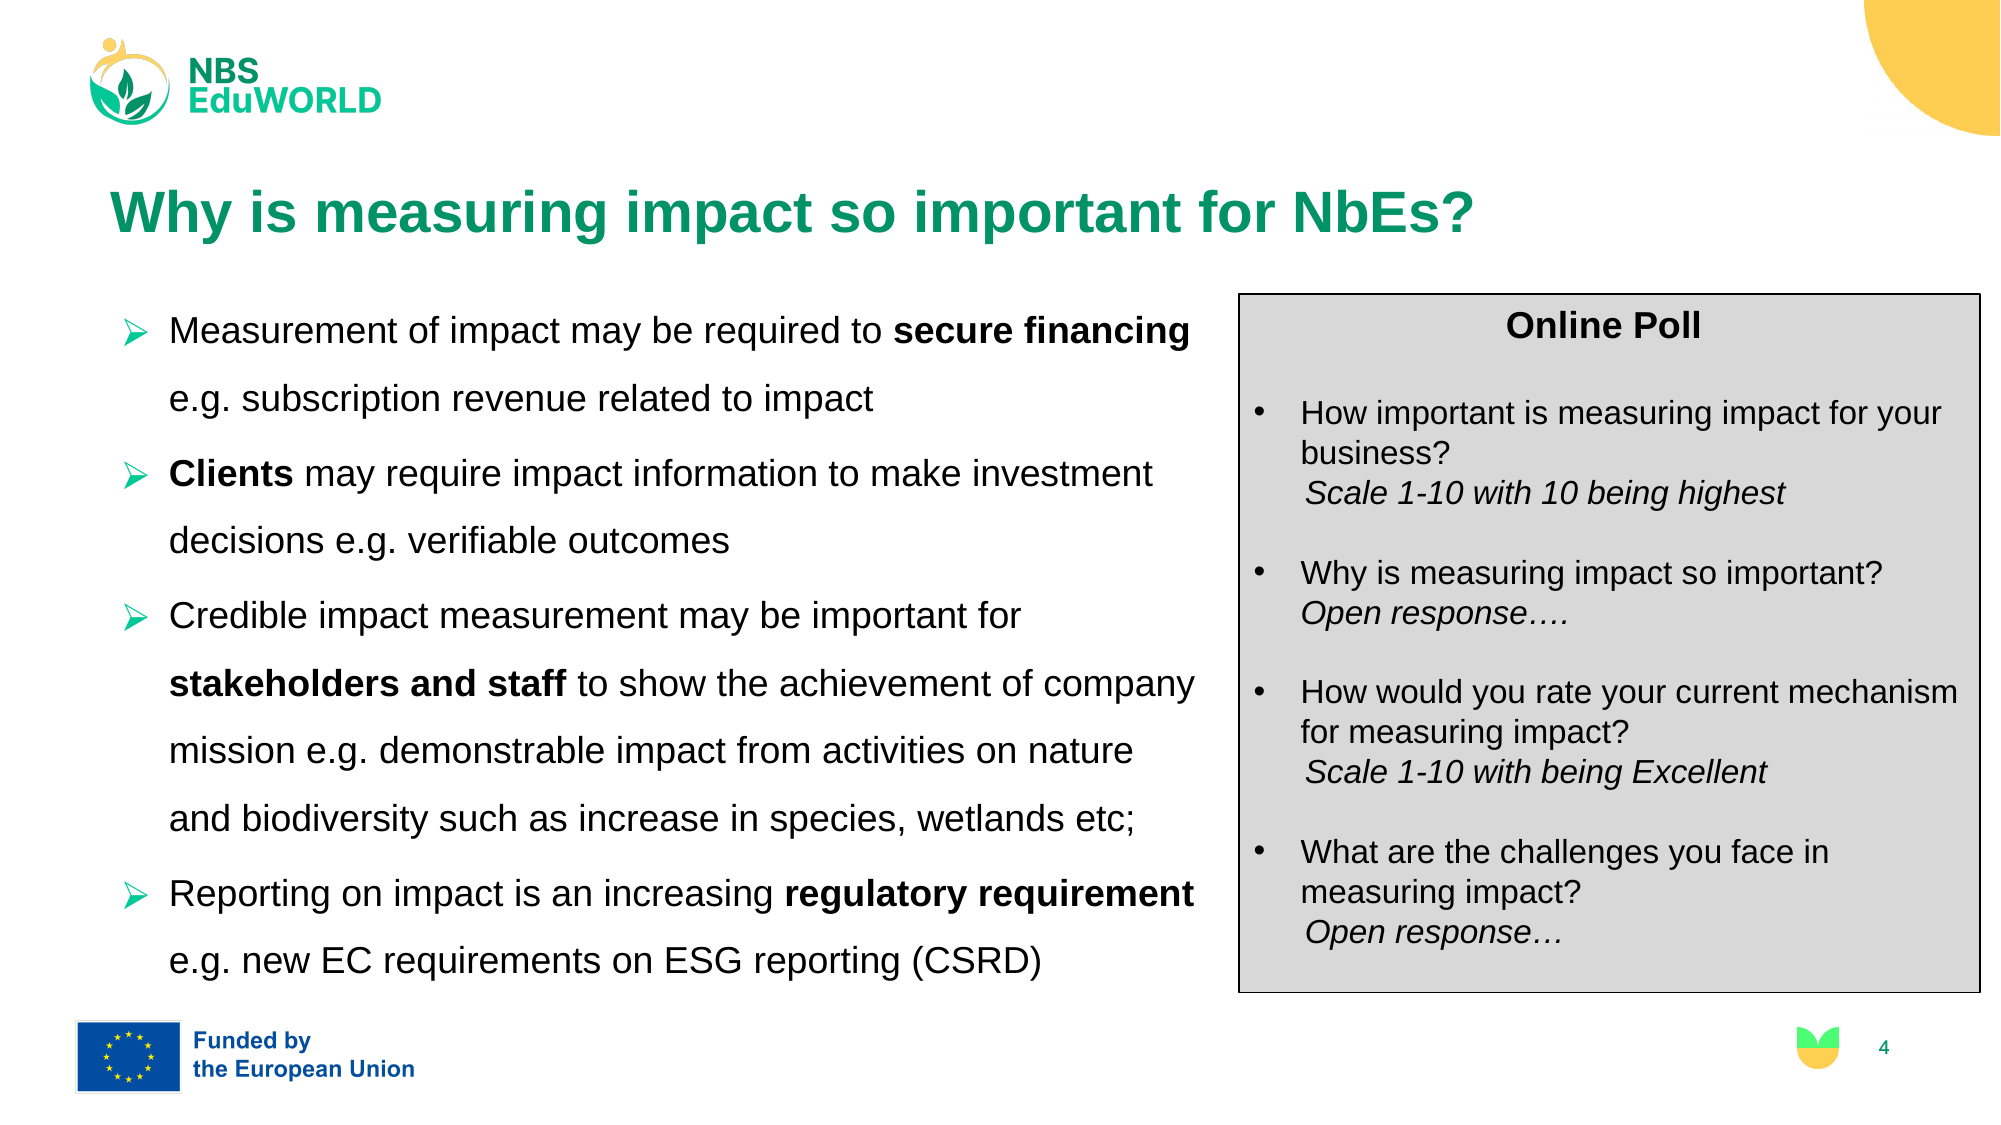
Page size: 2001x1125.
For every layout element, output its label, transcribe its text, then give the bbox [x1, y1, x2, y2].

title Why is measuring impact so important for NbEs? [95, 133, 1905, 252]
list Measurement of impact may be required to secure financing e.g. subscription revenue related to impact Clients may require impact information to make investment decisions e.g. verifiable outcomes Credible impact measurement may be important for stakeholders and staff to show the achievement of company mission e.g. demonstrable impact from activities on nature and biodiversity such as increase in species, wetlands etc; Reporting on impact is an increasing regulatory requirement e.g. new EC requirements on ESG reporting (CSRD) [63, 276, 1216, 1019]
picture [73, 1019, 440, 1096]
picture [1864, 0, 2000, 136]
slide_number ‹#› [1732, 1018, 1905, 1079]
text_box Online Poll How important is measuring impact for your business? Scale 1-10 with 10 being highest Why is measuring impact so important? Open response…. How would you rate your current mechanism for measuring impact? Scale 1-10 with being Excellent What are the challenges you face in measuring impact? Open response… [1238, 293, 1980, 993]
picture [73, 22, 393, 141]
